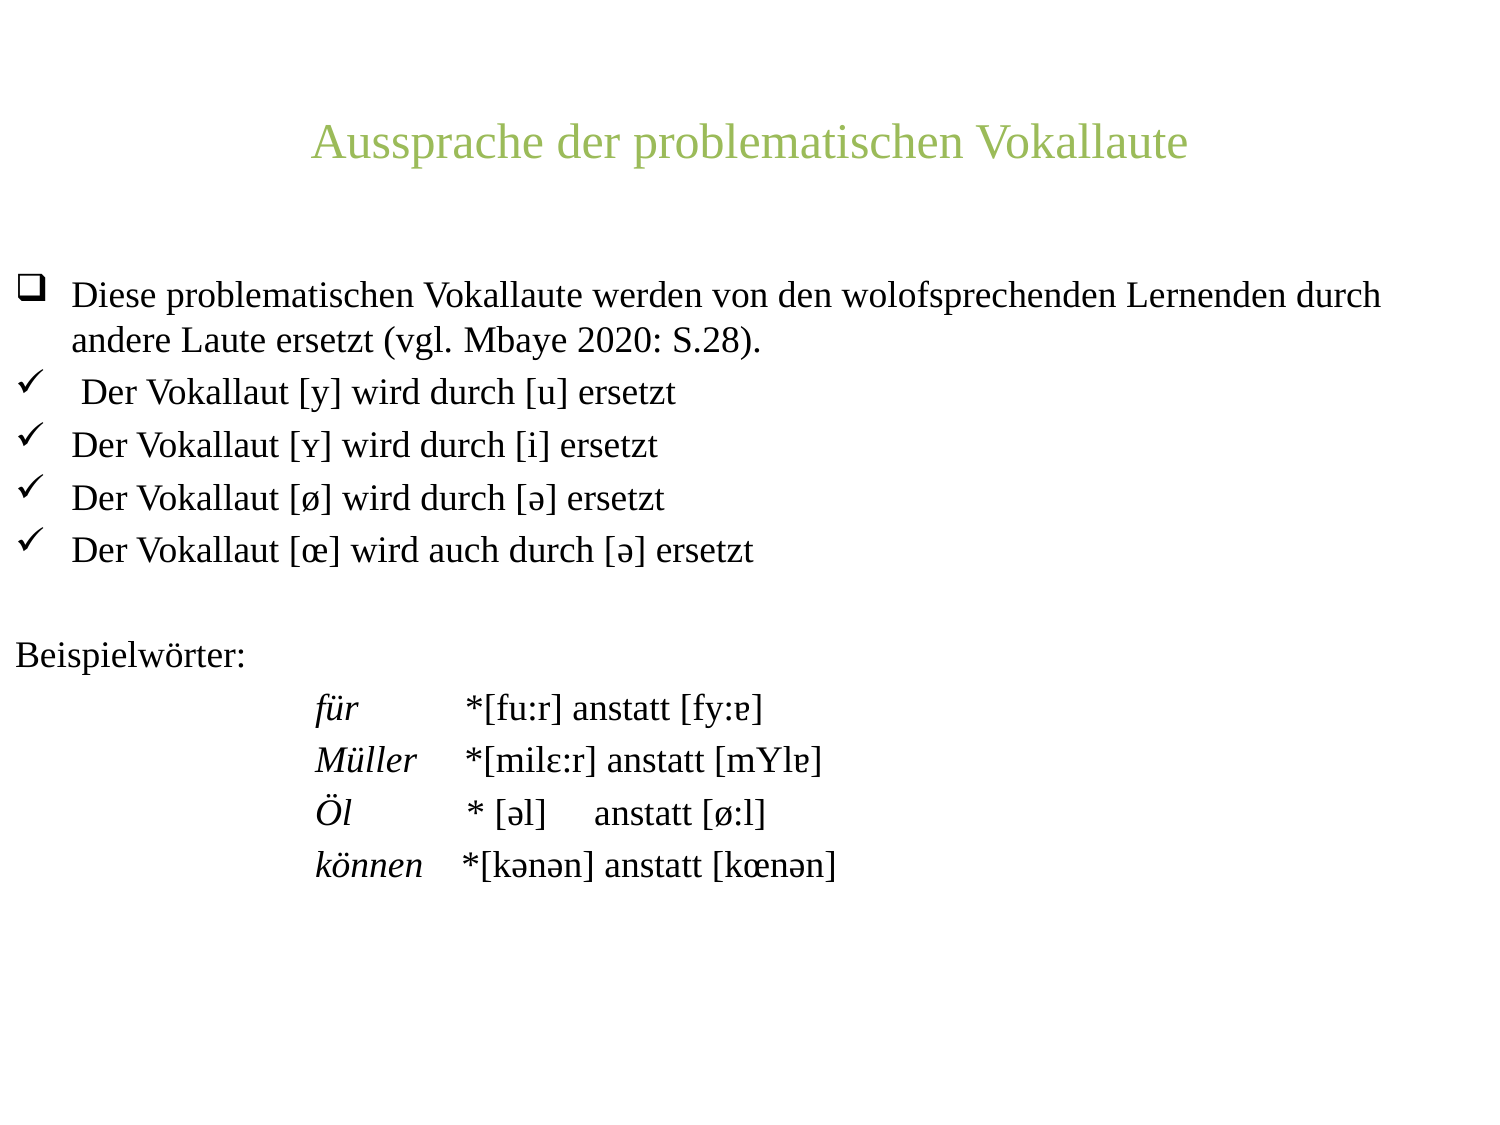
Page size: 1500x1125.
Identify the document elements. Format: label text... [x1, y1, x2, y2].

list Diese problematischen Vokallaute werden von den wolofsprechenden Lernenden durch andere Laute ersetzt (vgl. Mbaye 2020: S.28). Der Vokallaut [y] wird durch [u] ersetzt Der Vokallaut [ʏ] wird durch [i] ersetzt Der Vokallaut [ø] wird durch [ә] ersetzt Der Vokallaut [œ] wird auch durch [ә] ersetzt Beispielwörter: für *[fu:r] anstatt [fy:ɐ] Müller *[milɛ:r] anstatt [mYlɐ] Öl * [әl] anstatt [ø:l] können *[kənən] anstatt [kœnən] [0, 262, 1500, 1125]
title Aussprache der problematischen Vokallaute [75, 45, 1425, 233]
